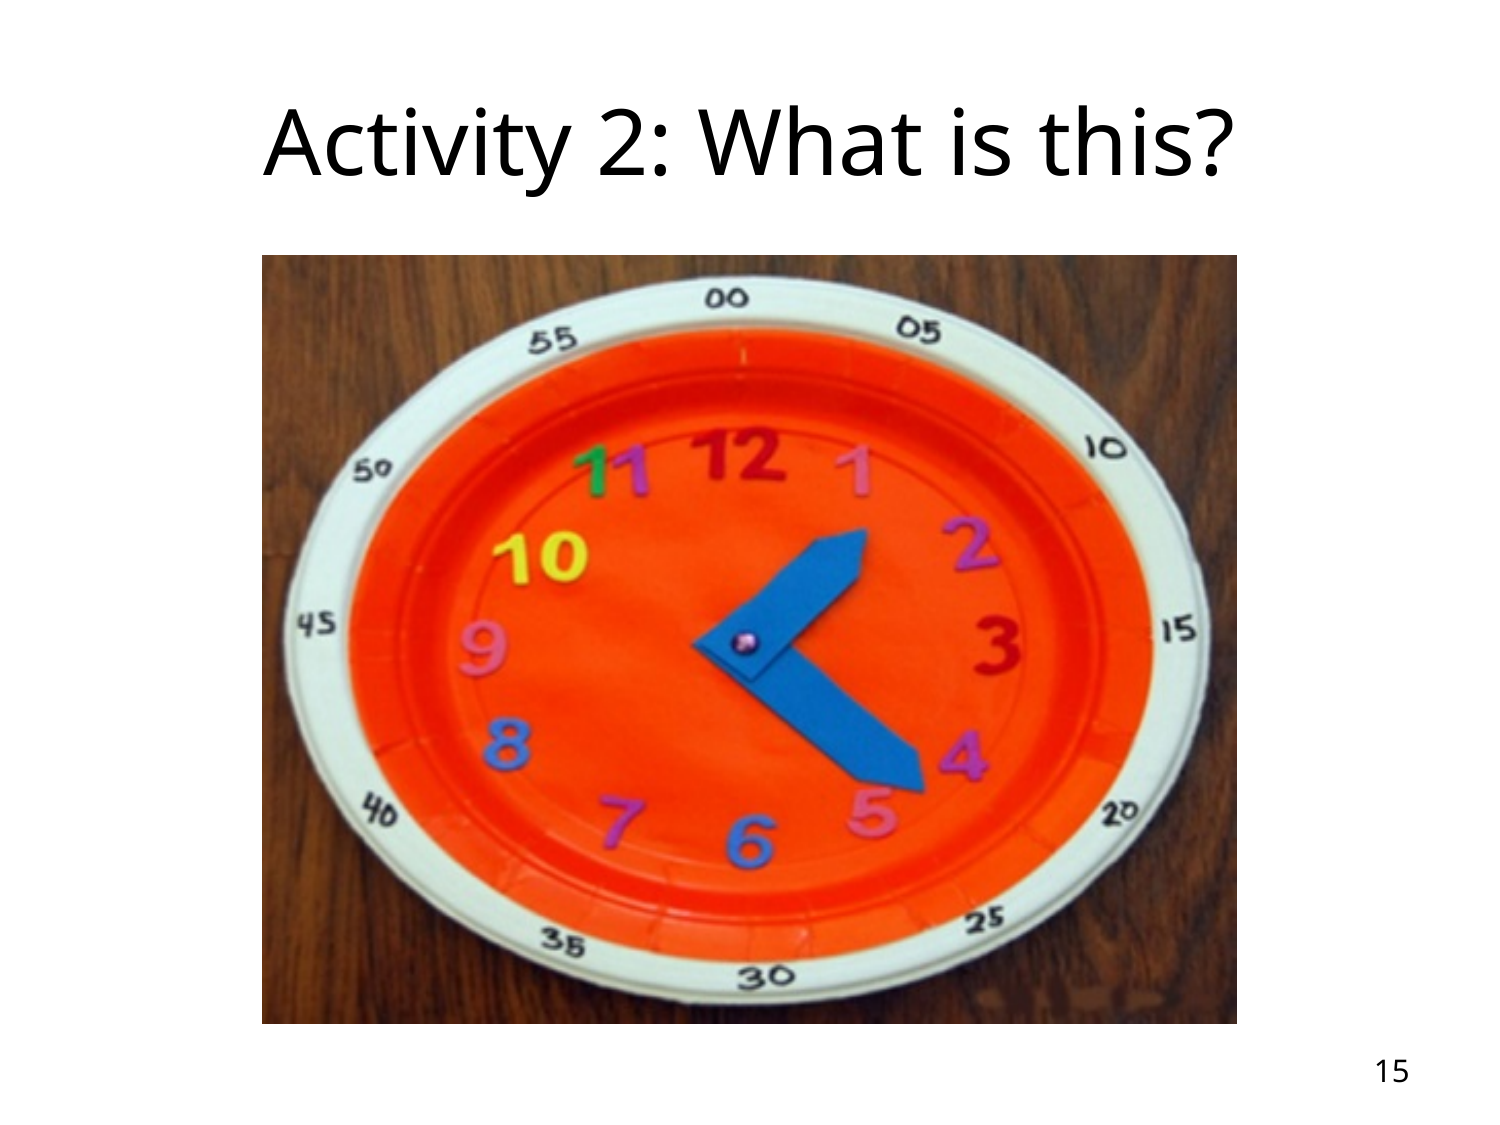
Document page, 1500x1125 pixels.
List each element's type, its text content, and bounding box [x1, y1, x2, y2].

title Activity 2: What is this? [75, 45, 1425, 233]
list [262, 255, 1238, 1024]
slide_number 15 [1074, 1042, 1425, 1103]
